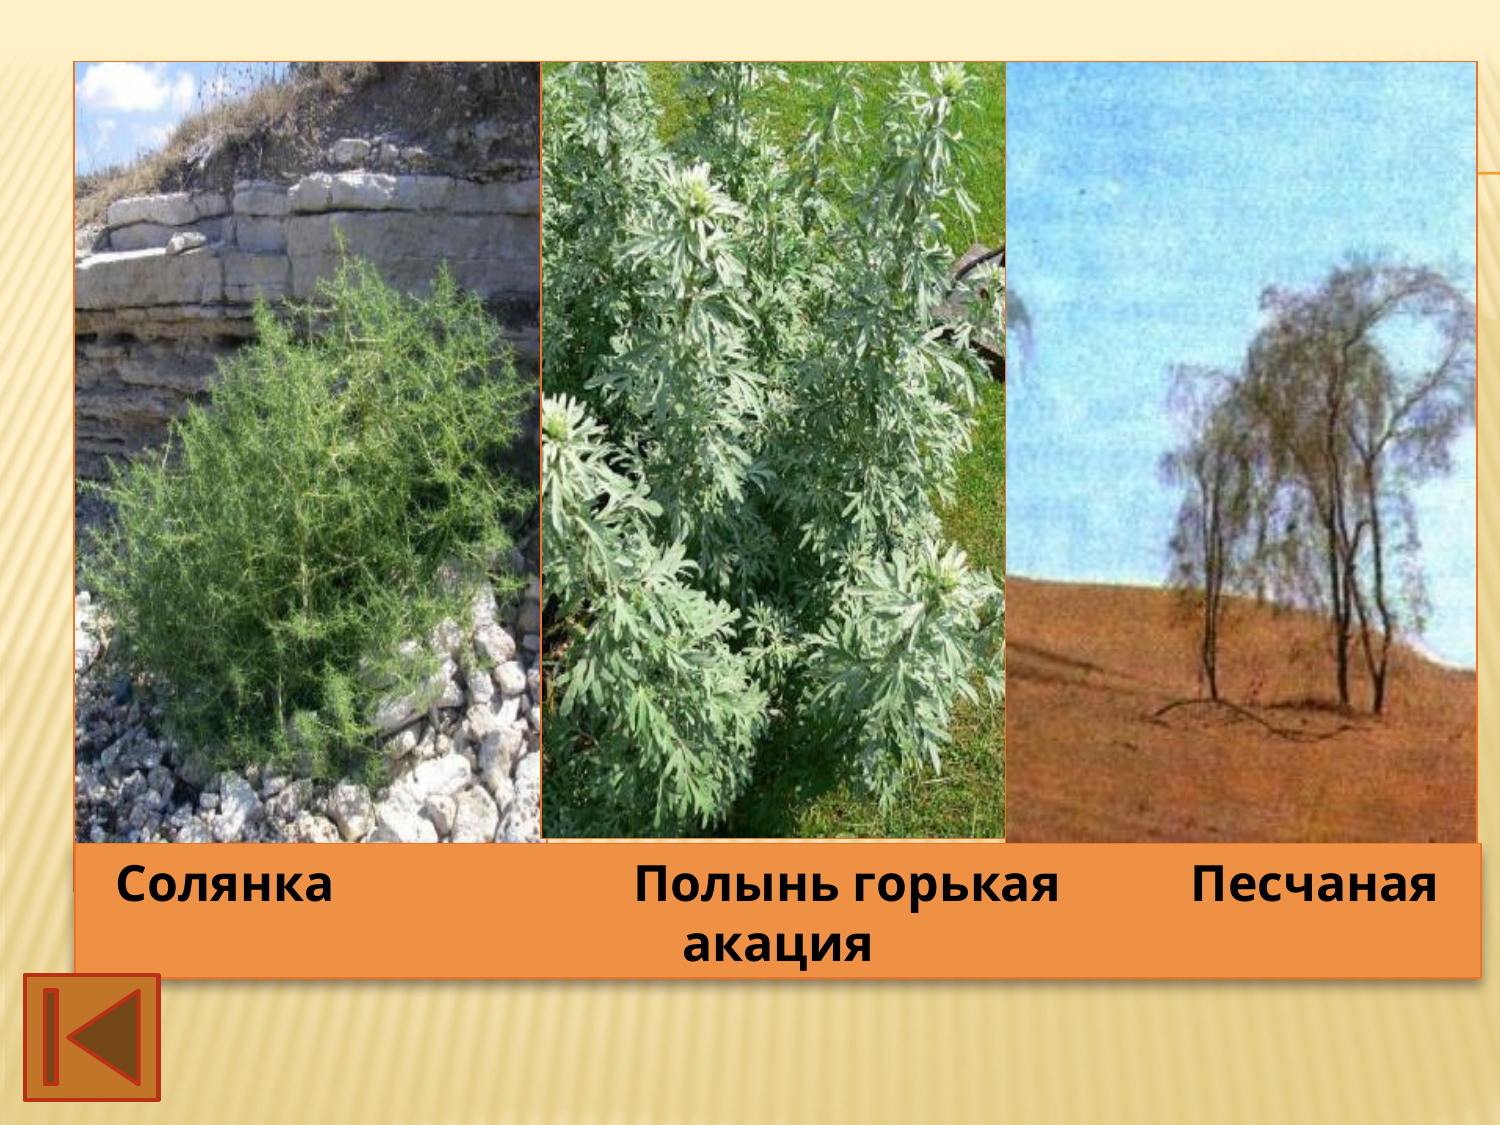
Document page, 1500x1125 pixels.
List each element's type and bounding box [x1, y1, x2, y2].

text_box [74, 62, 1482, 938]
text_box [23, 973, 161, 1102]
